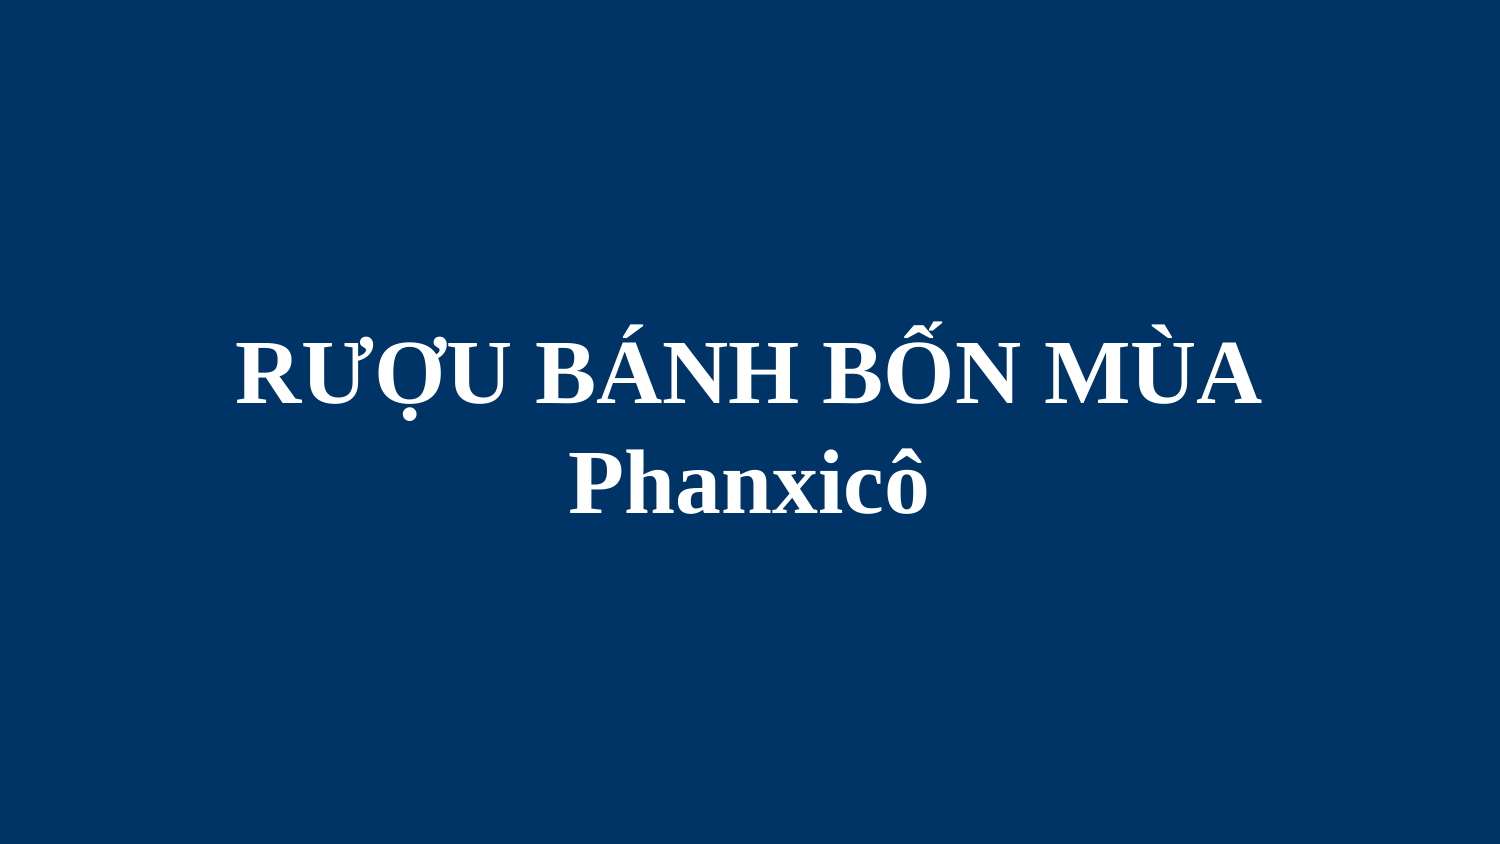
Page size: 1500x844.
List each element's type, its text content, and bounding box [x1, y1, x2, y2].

title RƯỢU BÁNH BỐN MÙA Phanxicô [0, 0, 1500, 844]
